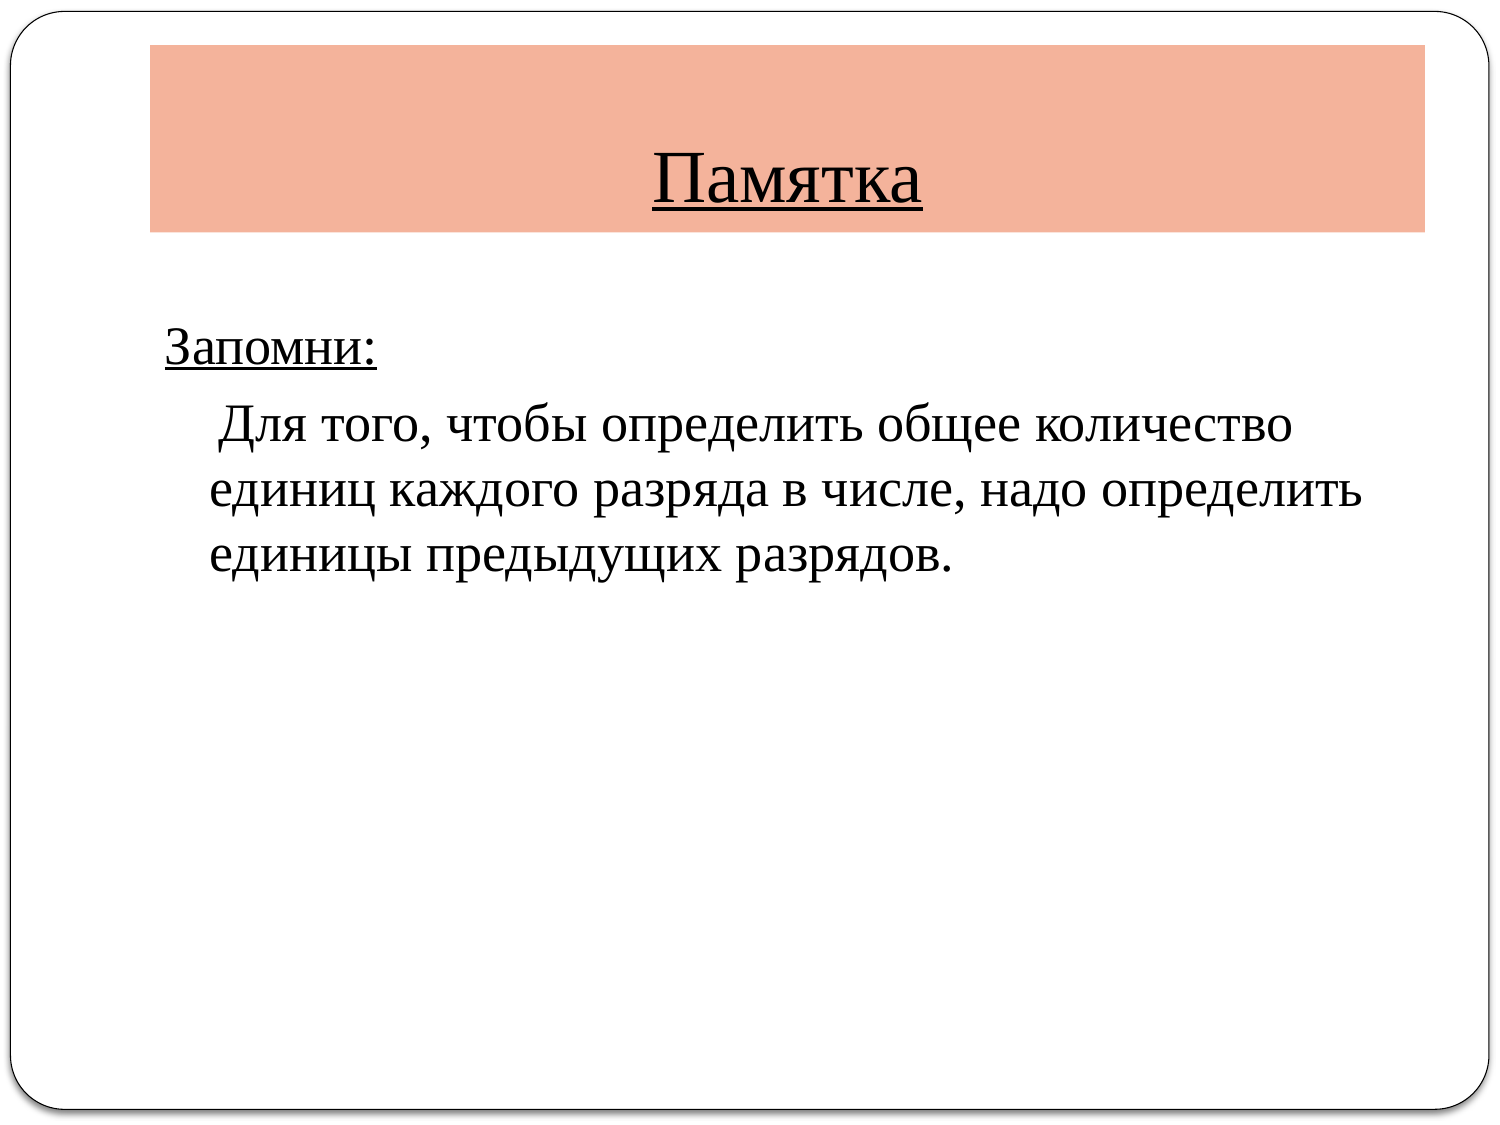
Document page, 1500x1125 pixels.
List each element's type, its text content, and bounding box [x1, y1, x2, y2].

text_box Запомни: Для того, чтобы определить общее количество единиц каждого разряда в числе, надо определить единицы предыдущих разрядов. [150, 302, 1425, 988]
text_box Памятка [150, 45, 1425, 233]
